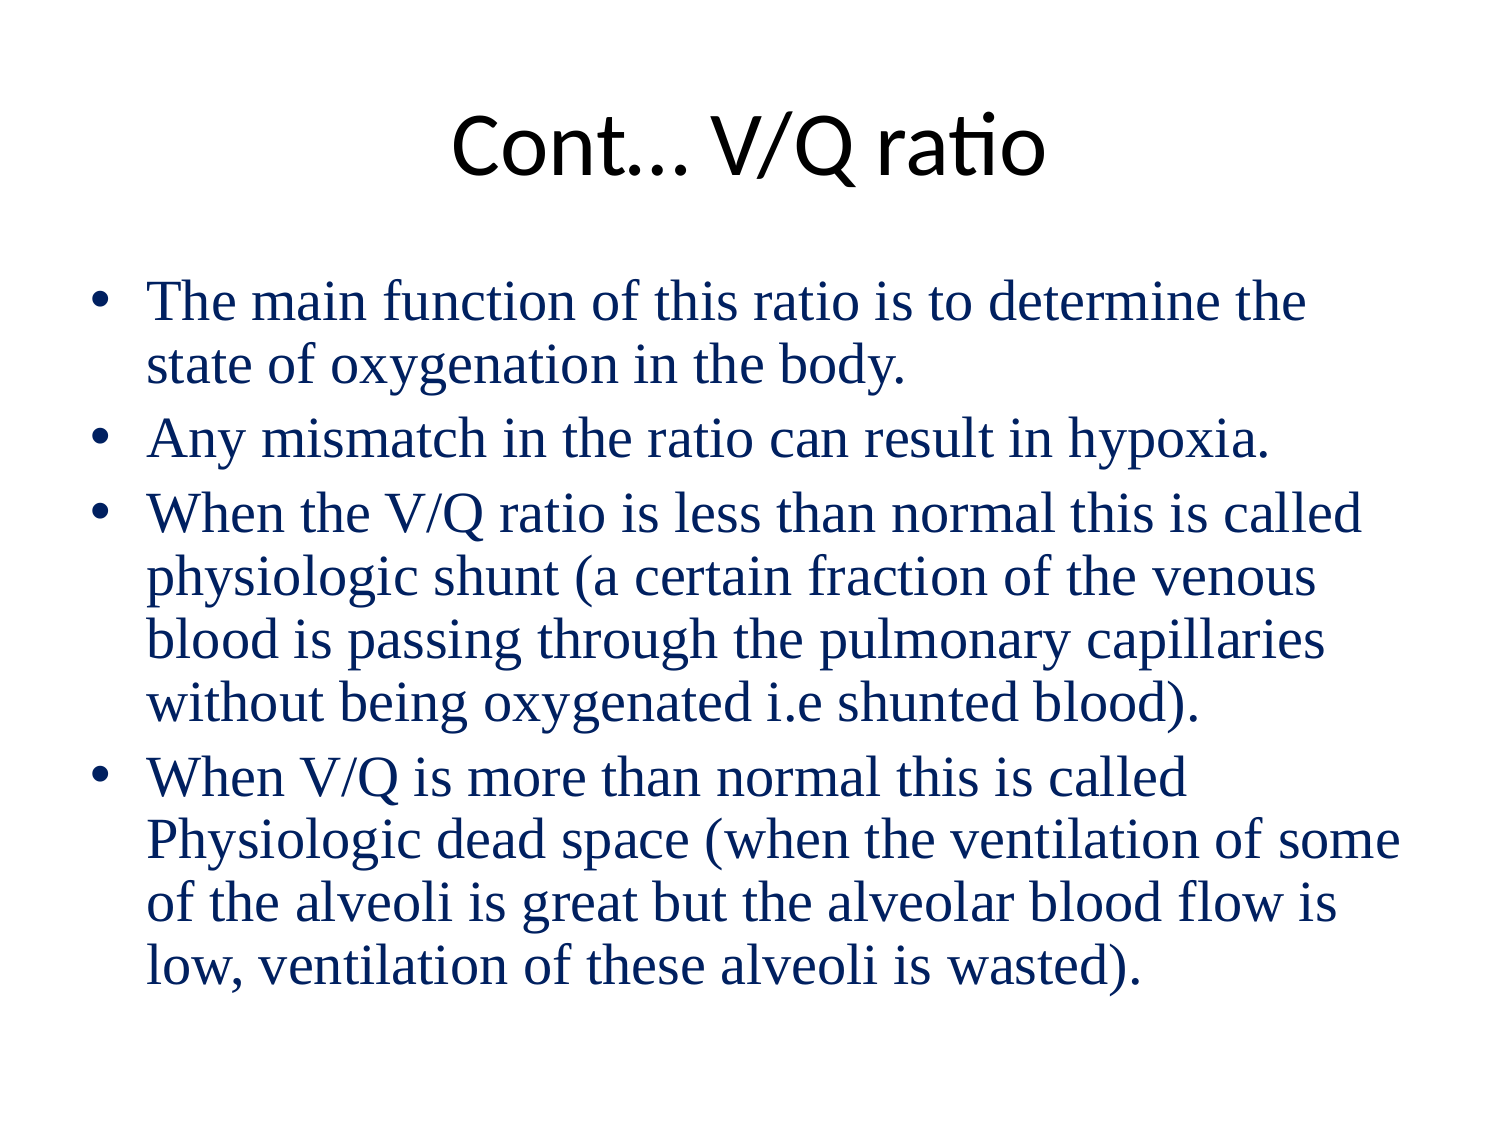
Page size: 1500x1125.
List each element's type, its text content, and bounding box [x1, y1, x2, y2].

title Cont… V/Q ratio [75, 45, 1425, 233]
list The main function of this ratio is to determine the state of oxygenation in the body. Any mismatch in the ratio can result in hypoxia. When the V/Q ratio is less than normal this is called physiologic shunt (a certain fraction of the venous blood is passing through the pulmonary capillaries without being oxygenated i.e shunted blood). When V/Q is more than normal this is called Physiologic dead space (when the ventilation of some of the alveoli is great but the alveolar blood flow is low, ventilation of these alveoli is wasted). [75, 262, 1425, 1050]
